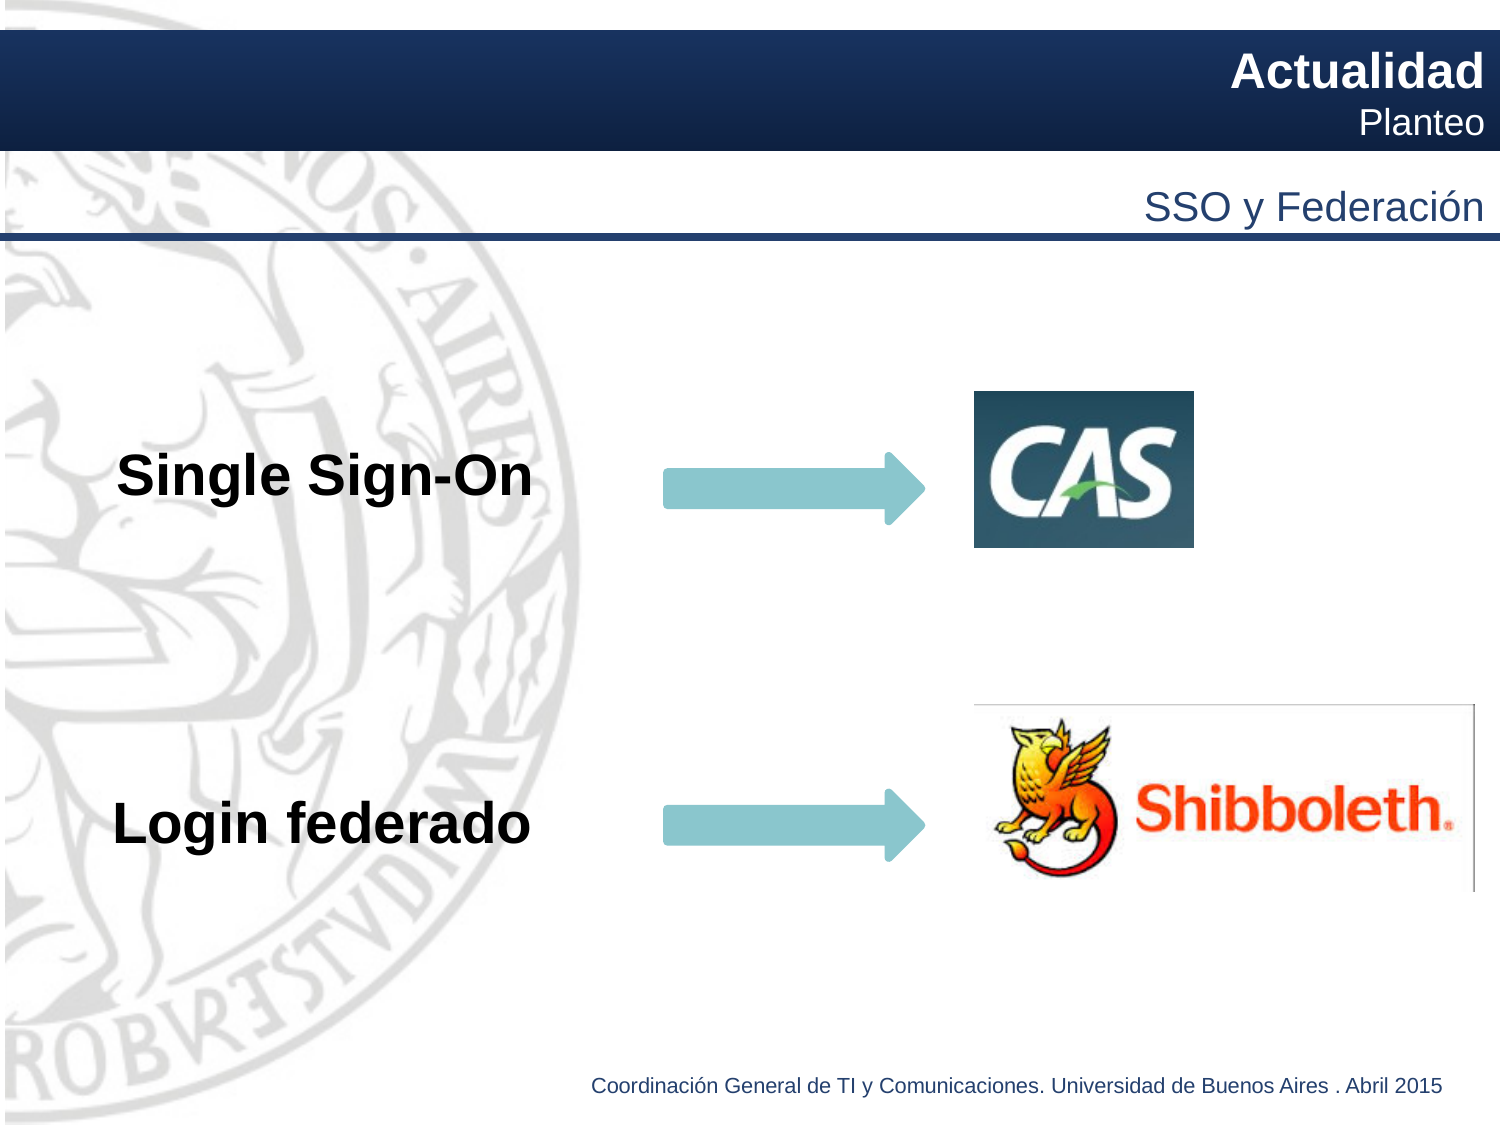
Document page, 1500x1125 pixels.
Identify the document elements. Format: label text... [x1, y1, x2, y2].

picture [973, 703, 1475, 893]
text_box SSO y Federación [593, 172, 1500, 236]
text_box Actualidad Planteo [593, 30, 1500, 151]
text_box Coordinación General de TI y Comunicaciones. Universidad de Buenos Aires . Abril 2015 [593, 1064, 1459, 1106]
text_box [667, 456, 922, 522]
text_box [667, 792, 922, 858]
picture [973, 390, 1194, 548]
picture [5, 238, 587, 1125]
picture [5, 0, 587, 236]
